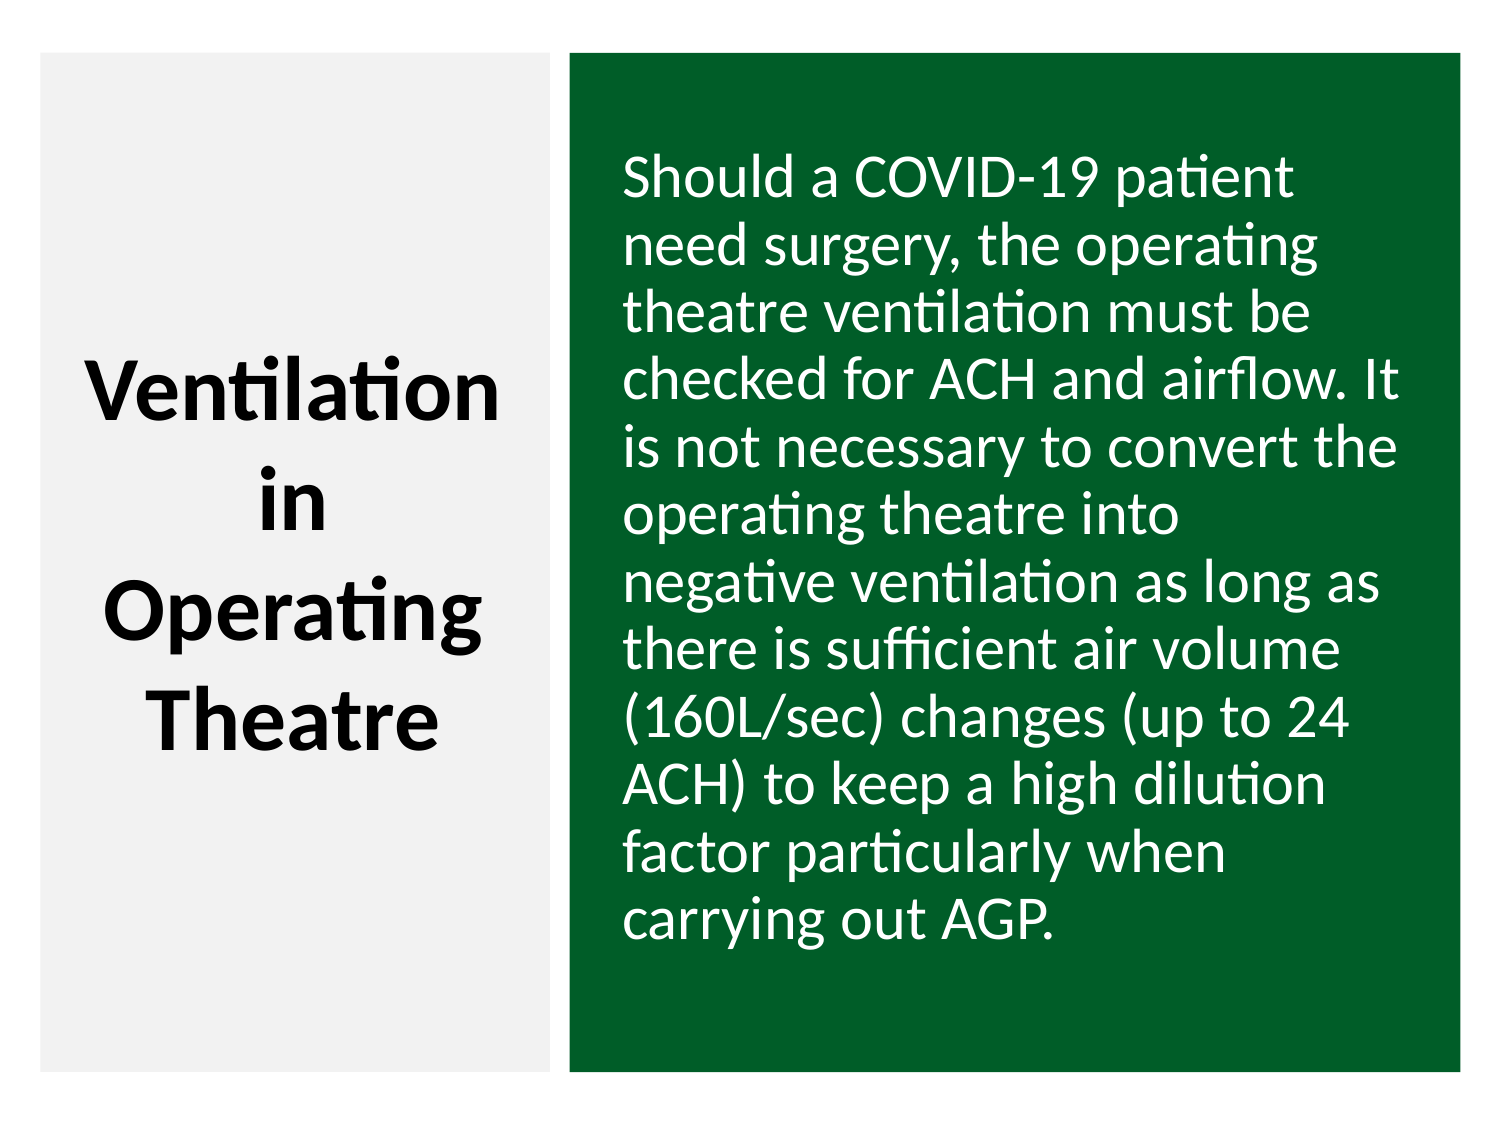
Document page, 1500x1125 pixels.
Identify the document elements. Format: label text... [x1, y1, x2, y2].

text_box [567, 51, 1462, 1074]
list Should a COVID-19 patient need surgery, the operating theatre ventilation must be checked for ACH and airflow. It is not necessary to convert the operating theatre into negative ventilation as long as there is sufficient air volume (160L/sec) changes (up to 24 ACH) to keep a high dilution factor particularly when carrying out AGP. [607, 95, 1419, 1002]
title Ventilation in Operating Theatre [64, 95, 523, 1002]
text_box [38, 51, 552, 1074]
